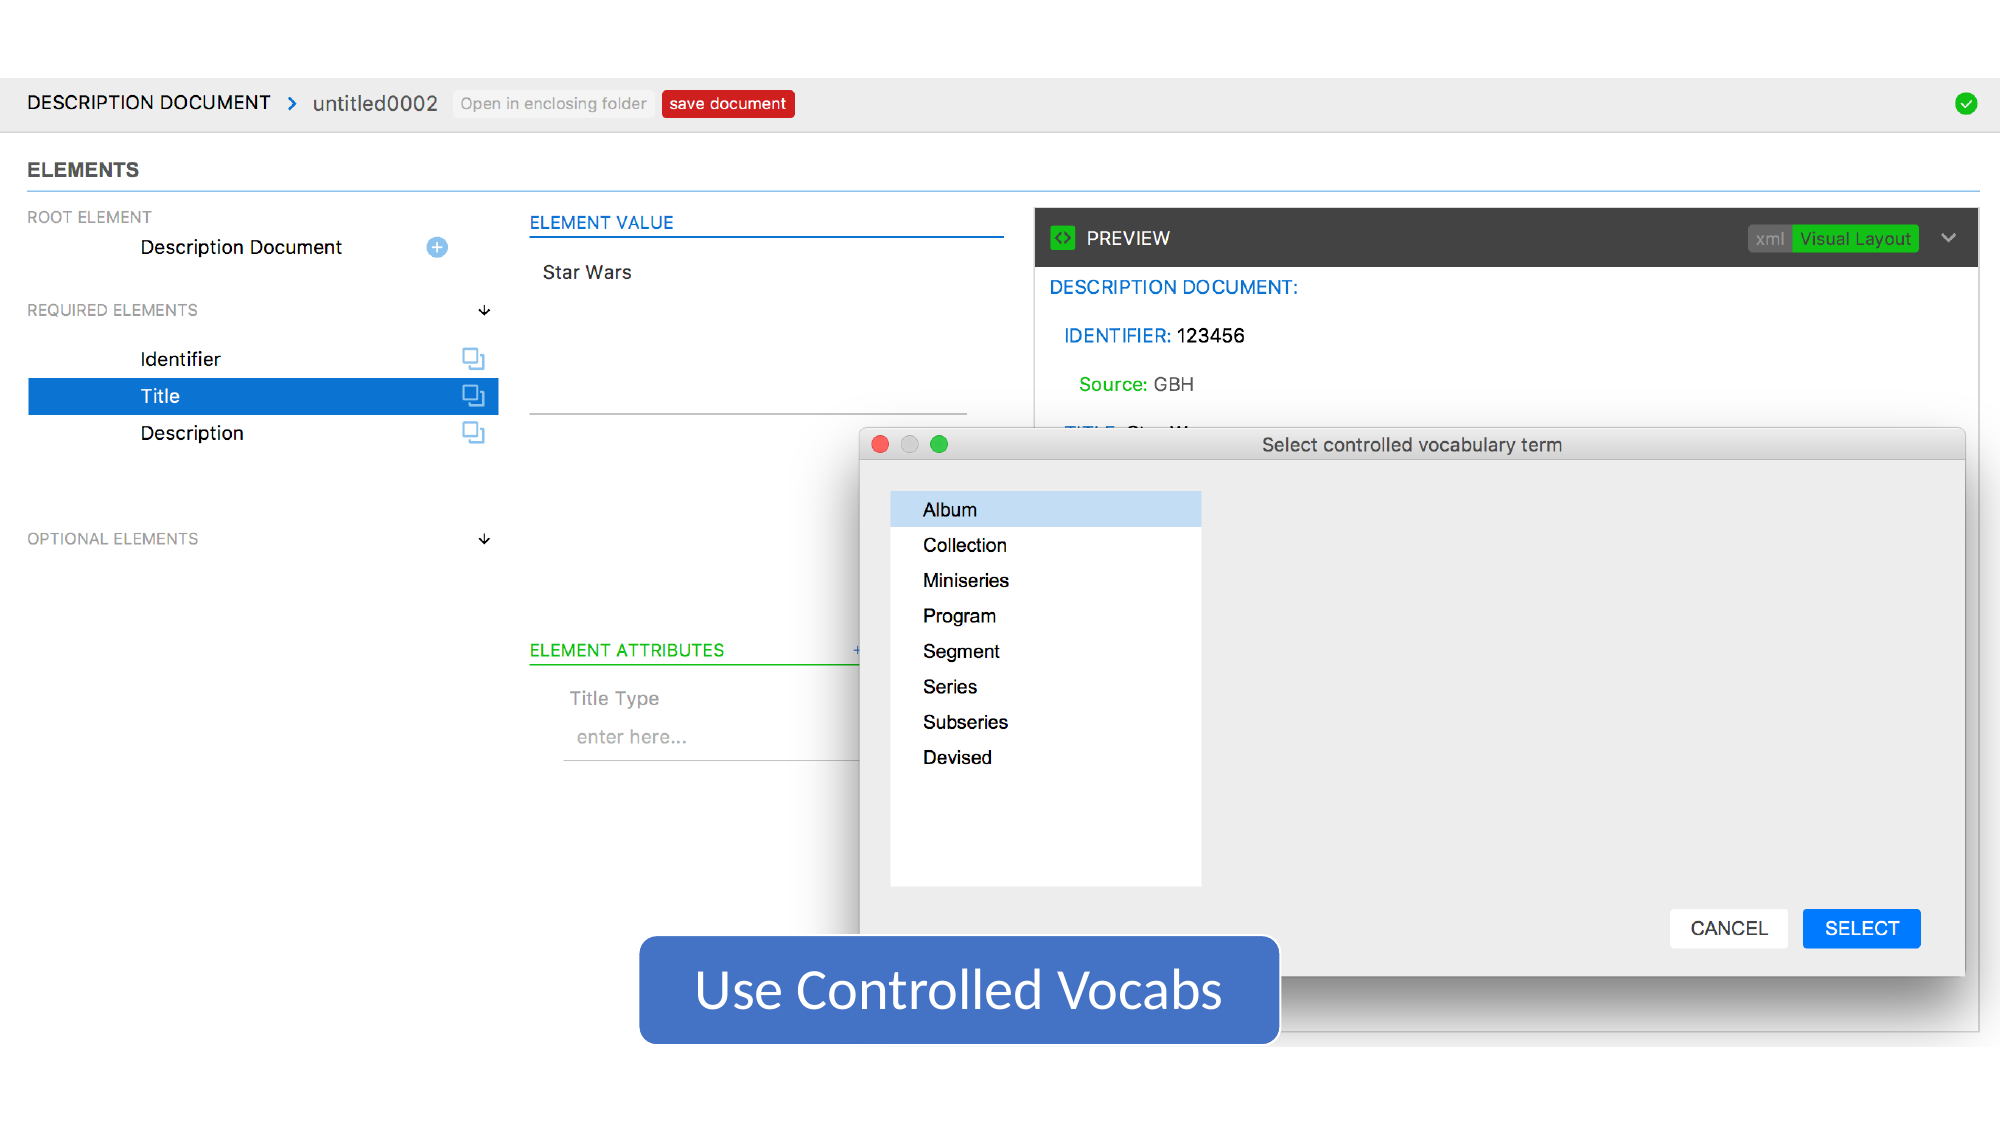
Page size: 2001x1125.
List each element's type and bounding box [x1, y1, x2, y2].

text_box [638, 935, 1281, 1046]
picture [0, 78, 2000, 1047]
